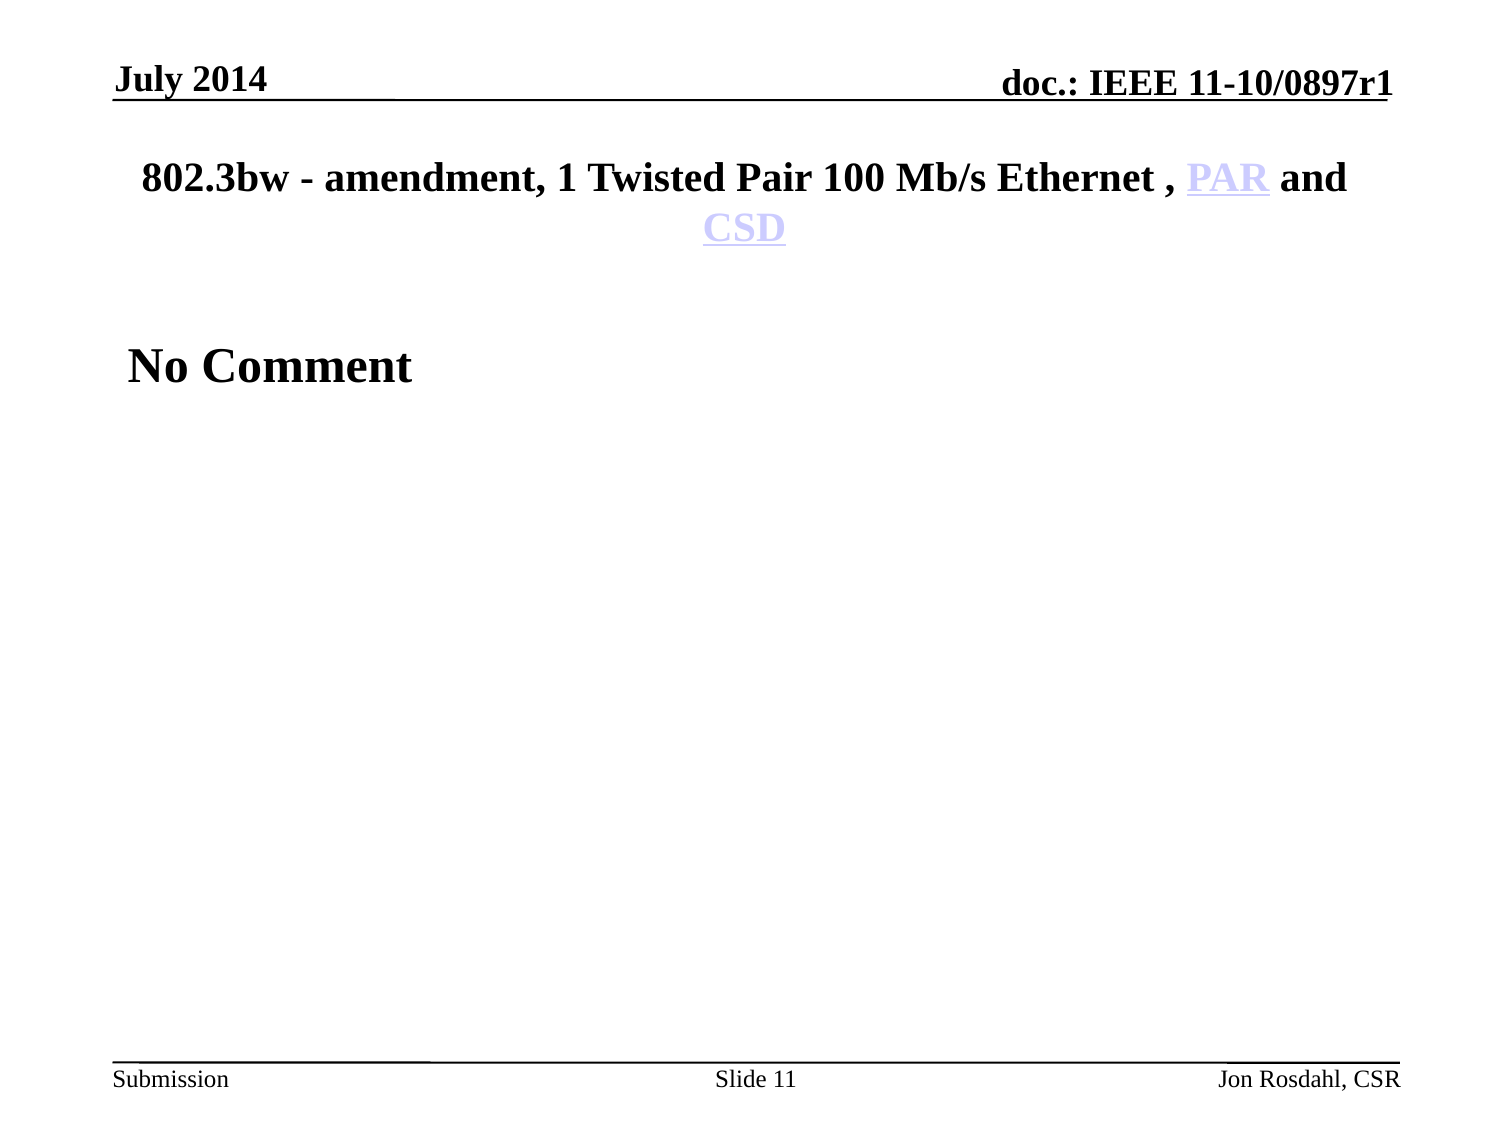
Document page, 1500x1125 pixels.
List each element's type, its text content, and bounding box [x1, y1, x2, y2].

footer Jon Rosdahl, CSR [878, 1061, 1402, 1093]
title 802.3bw - amendment, 1 Twisted Pair 100 Mb/s Ethernet , PAR and CSD [112, 112, 1388, 288]
slide_number Slide 11 [712, 1061, 800, 1123]
list No Comment [112, 324, 1388, 1000]
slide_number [114, 54, 423, 100]
